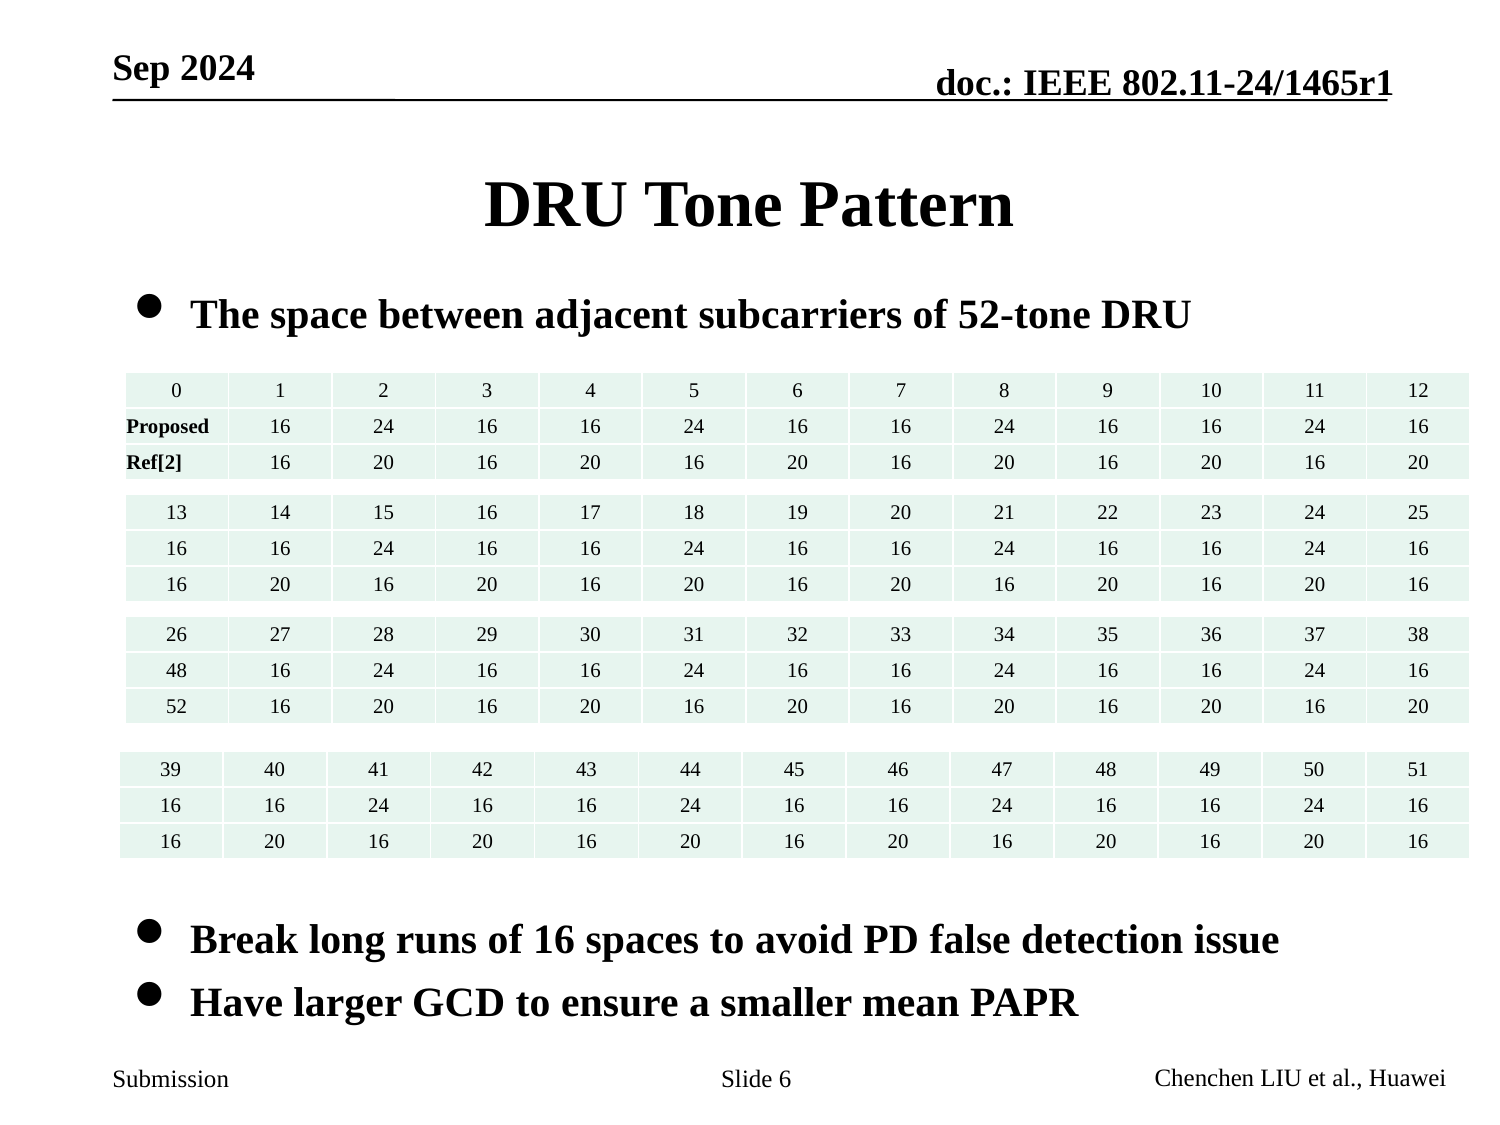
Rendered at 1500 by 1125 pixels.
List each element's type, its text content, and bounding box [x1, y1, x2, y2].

table_header 24 [1264, 495, 1366, 529]
table_cell 20 [847, 824, 949, 858]
table_cell 24 [954, 653, 1055, 687]
table_header 35 [1057, 617, 1159, 651]
table_cell 16 [436, 409, 538, 443]
table_cell 16 [850, 409, 952, 443]
table_cell 20 [1264, 567, 1366, 601]
table_cell 16 [1057, 445, 1159, 479]
table_cell 16 [436, 689, 538, 723]
list The space between adjacent subcarriers of 52-tone DRU Break long runs of 16 spaces to avoid PD false detection issue Have larger GCD to ensure a smaller mean PAPR [118, 278, 1394, 750]
table_cell 16 [1264, 445, 1366, 479]
table_cell 16 [540, 567, 641, 601]
table_header 17 [540, 495, 641, 529]
table_header 44 [639, 752, 741, 786]
table_header 3 [436, 373, 538, 407]
table_cell 16 [1161, 653, 1262, 687]
table_cell 16 [747, 409, 848, 443]
table_cell 16 [229, 531, 331, 565]
table_header 9 [1057, 373, 1159, 407]
table_header 33 [850, 617, 952, 651]
table_header 29 [436, 617, 538, 651]
table_cell 16 [328, 824, 430, 858]
table_header 31 [643, 617, 745, 651]
table_header 23 [1161, 495, 1262, 529]
table_cell 16 [333, 567, 435, 601]
table_cell 24 [1264, 653, 1366, 687]
table_cell 16 [224, 788, 326, 822]
table_cell 16 [540, 531, 641, 565]
table_header 50 [1263, 752, 1365, 786]
table_cell 16 [1367, 788, 1469, 822]
table_cell 16 [1367, 824, 1469, 858]
table_cell 16 [1159, 788, 1261, 822]
table_header 28 [333, 617, 435, 651]
table_cell 24 [951, 788, 1053, 822]
table_cell 16 [431, 788, 534, 822]
table_cell 16 [229, 409, 331, 443]
table_header 7 [850, 373, 952, 407]
table_cell 20 [639, 824, 741, 858]
table_header 14 [229, 495, 331, 529]
table_header 0 [126, 373, 228, 407]
table_cell 24 [643, 409, 745, 443]
table_cell 24 [643, 531, 745, 565]
table_cell 24 [1263, 788, 1365, 822]
table_header 19 [747, 495, 848, 529]
table_cell 16 [126, 531, 228, 565]
table_header 11 [1264, 373, 1366, 407]
table_cell 24 [639, 788, 741, 822]
table_cell 16 [1057, 689, 1159, 723]
table_header 26 [126, 617, 228, 651]
table_cell 20 [1367, 689, 1469, 723]
table_header 34 [954, 617, 1055, 651]
table_cell 16 [1367, 409, 1469, 443]
table_cell Ref[2] [126, 445, 228, 479]
table_cell 16 [1367, 567, 1469, 601]
table_cell 16 [850, 689, 952, 723]
table_cell 20 [540, 445, 641, 479]
table_cell 16 [540, 409, 641, 443]
table_header 27 [229, 617, 331, 651]
table_cell 16 [847, 788, 949, 822]
table_cell 20 [436, 567, 538, 601]
table_cell 20 [747, 445, 848, 479]
table_cell 16 [643, 689, 745, 723]
table_cell 20 [431, 824, 534, 858]
table_header 48 [1055, 752, 1157, 786]
table_cell 20 [954, 445, 1055, 479]
table_cell 16 [120, 788, 222, 822]
table_cell 24 [333, 531, 435, 565]
table_header 13 [126, 495, 228, 529]
table_header 2 [333, 373, 435, 407]
table_cell 16 [1055, 788, 1157, 822]
table_cell 24 [333, 409, 435, 443]
table_header 40 [224, 752, 326, 786]
table_cell 20 [333, 689, 435, 723]
table_cell 16 [126, 567, 228, 601]
table_cell 20 [643, 567, 745, 601]
table_cell 20 [229, 567, 331, 601]
table_cell 20 [1263, 824, 1365, 858]
table_header 30 [540, 617, 641, 651]
table_cell 24 [328, 788, 430, 822]
table_cell 16 [747, 531, 848, 565]
table_cell 48 [126, 653, 228, 687]
table_cell Proposed [126, 409, 228, 443]
list The space between adjacent subcarriers of 52-tone DRU Break long runs of 16 spaces to avoid PD false detection issue Have larger GCD to ensure a smaller mean PAPR [118, 860, 1394, 1036]
table_cell 16 [1057, 653, 1159, 687]
table_cell 16 [1161, 531, 1262, 565]
table_cell 20 [1367, 445, 1469, 479]
table_header 1 [229, 373, 331, 407]
table_cell 16 [229, 689, 331, 723]
table_cell 16 [535, 824, 638, 858]
table_cell 20 [850, 567, 952, 601]
table_header 42 [431, 752, 534, 786]
table_cell 16 [535, 788, 638, 822]
table_cell 16 [1159, 824, 1261, 858]
table_cell 16 [436, 531, 538, 565]
table_header 12 [1367, 373, 1469, 407]
table_header 39 [120, 752, 222, 786]
title DRU Tone Pattern [112, 112, 1388, 288]
table_cell 16 [1057, 531, 1159, 565]
table_cell 20 [540, 689, 641, 723]
table_cell 16 [1367, 531, 1469, 565]
table_cell 20 [954, 689, 1055, 723]
table_header 18 [643, 495, 745, 529]
table_cell 16 [1161, 409, 1262, 443]
table_header 43 [535, 752, 638, 786]
table_cell 20 [333, 445, 435, 479]
table_cell 16 [229, 653, 331, 687]
table_header 51 [1367, 752, 1469, 786]
table_cell 24 [333, 653, 435, 687]
table_cell 16 [540, 653, 641, 687]
table_cell 16 [850, 653, 952, 687]
table_cell 16 [850, 531, 952, 565]
table_header 37 [1264, 617, 1366, 651]
table_header 25 [1367, 495, 1469, 529]
table_cell 20 [1161, 445, 1262, 479]
table_cell 16 [1264, 689, 1366, 723]
table_cell 16 [1161, 567, 1262, 601]
table_header 46 [847, 752, 949, 786]
table_cell 24 [954, 409, 1055, 443]
table_cell 24 [954, 531, 1055, 565]
table_header 4 [540, 373, 641, 407]
table_cell 16 [743, 788, 845, 822]
table_cell 16 [643, 445, 745, 479]
table_cell 16 [1367, 653, 1469, 687]
table_header 22 [1057, 495, 1159, 529]
table_header 21 [954, 495, 1055, 529]
table_cell 16 [747, 653, 848, 687]
table_cell 16 [120, 824, 222, 858]
table_cell 16 [747, 567, 848, 601]
table_cell 16 [1057, 409, 1159, 443]
table_cell 16 [436, 445, 538, 479]
table_header 36 [1161, 617, 1262, 651]
table_header 47 [951, 752, 1053, 786]
table_header 10 [1161, 373, 1262, 407]
table_header 38 [1367, 617, 1469, 651]
table_cell 20 [1161, 689, 1262, 723]
table_header 15 [333, 495, 435, 529]
table_header 49 [1159, 752, 1261, 786]
table_cell 20 [747, 689, 848, 723]
table_cell 24 [1264, 531, 1366, 565]
table_cell 16 [850, 445, 952, 479]
table_cell 16 [954, 567, 1055, 601]
table_cell 16 [743, 824, 845, 858]
table_header 6 [747, 373, 848, 407]
table_header 20 [850, 495, 952, 529]
table_header 5 [643, 373, 745, 407]
table_header 41 [328, 752, 430, 786]
table_cell 20 [1057, 567, 1159, 601]
table_header 45 [743, 752, 845, 786]
table_cell 20 [1055, 824, 1157, 858]
table_cell 16 [229, 445, 331, 479]
table_header 16 [436, 495, 538, 529]
slide_number Slide 6 [712, 1061, 800, 1123]
table_header 8 [954, 373, 1055, 407]
table_cell 16 [951, 824, 1053, 858]
table_cell 20 [224, 824, 326, 858]
table_cell 24 [643, 653, 745, 687]
table_cell 24 [1264, 409, 1366, 443]
table_header 32 [747, 617, 848, 651]
table_cell 52 [126, 689, 228, 723]
table_cell 16 [436, 653, 538, 687]
